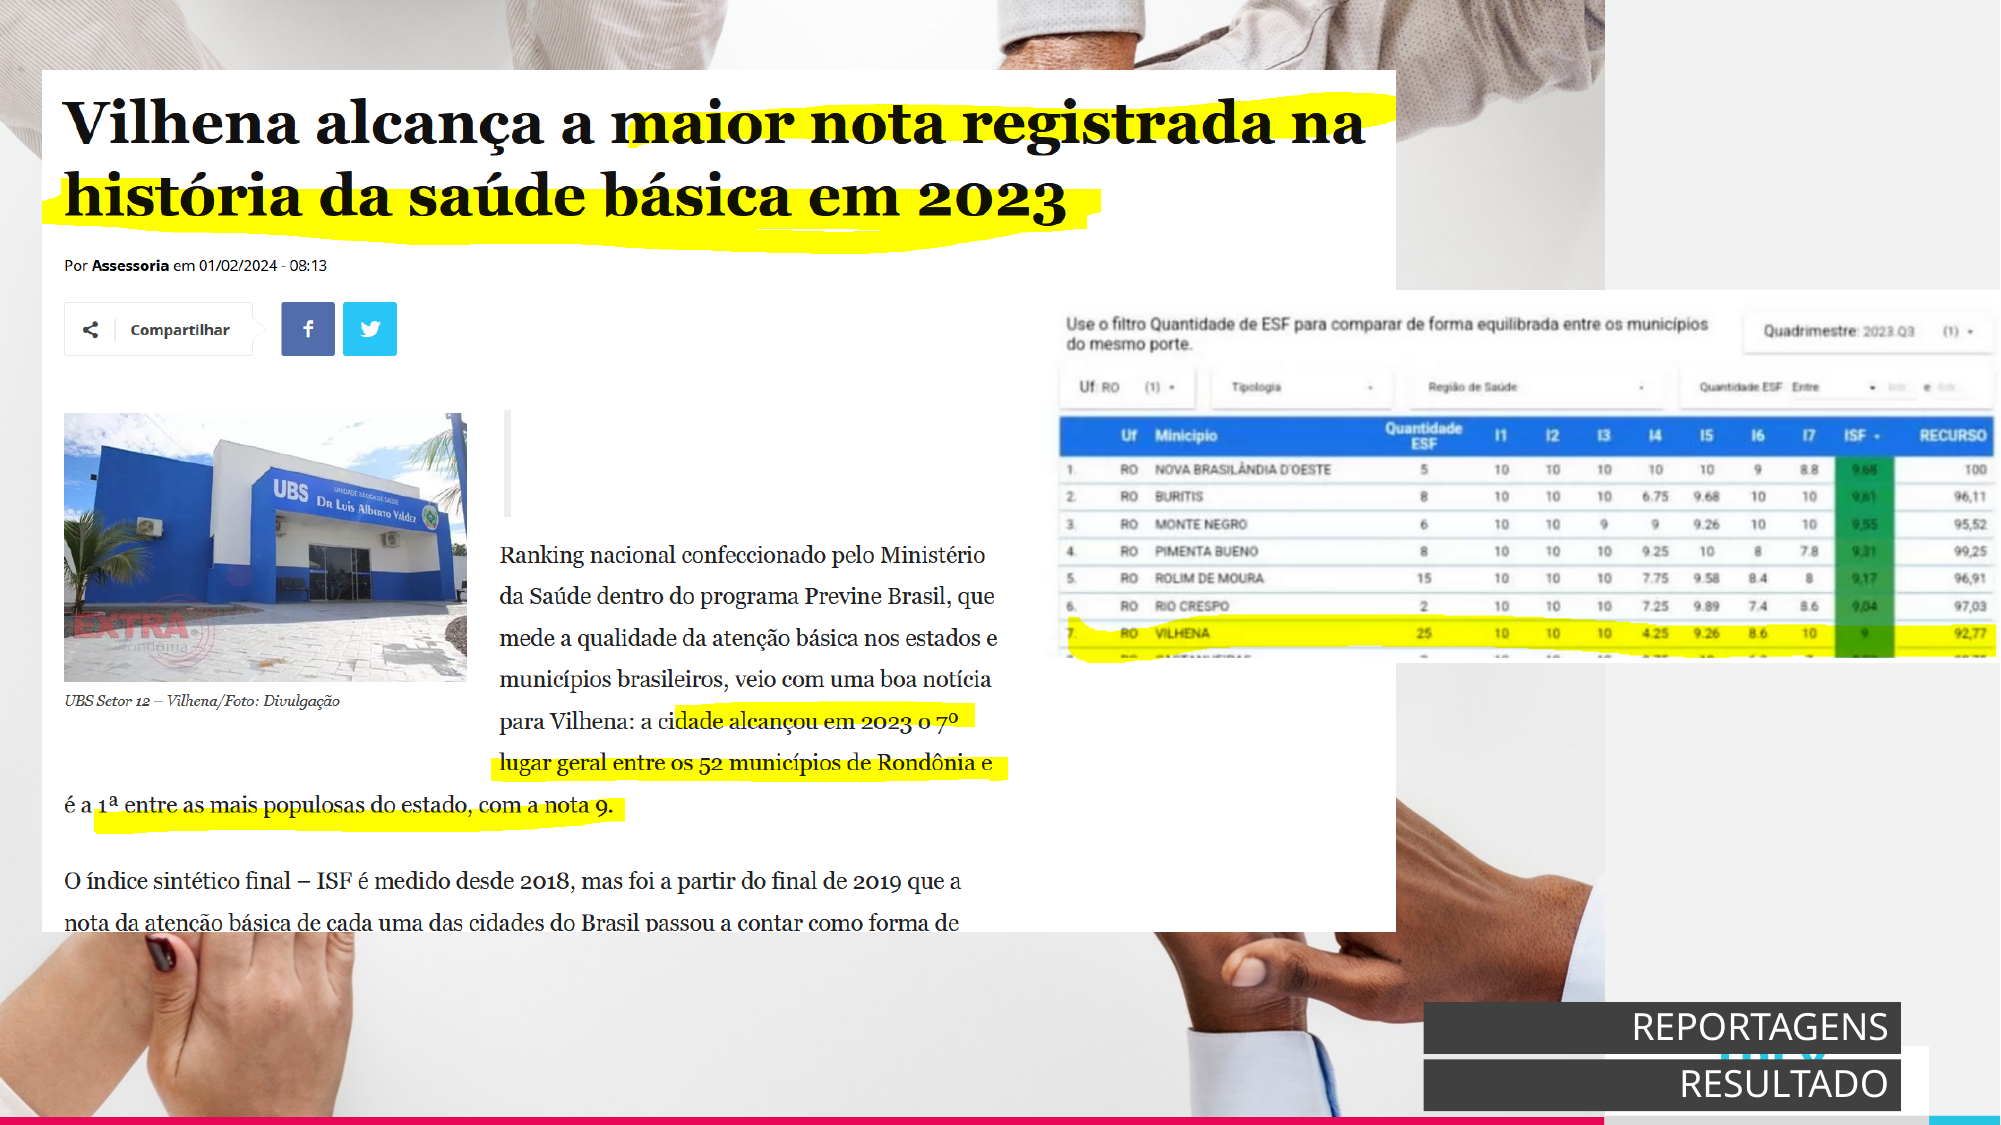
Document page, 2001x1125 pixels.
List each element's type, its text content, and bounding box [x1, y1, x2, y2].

list REPORTAGENS [1605, 1002, 1901, 1054]
picture [0, 0, 2000, 1117]
list RESULTADO [1605, 1059, 1901, 1112]
